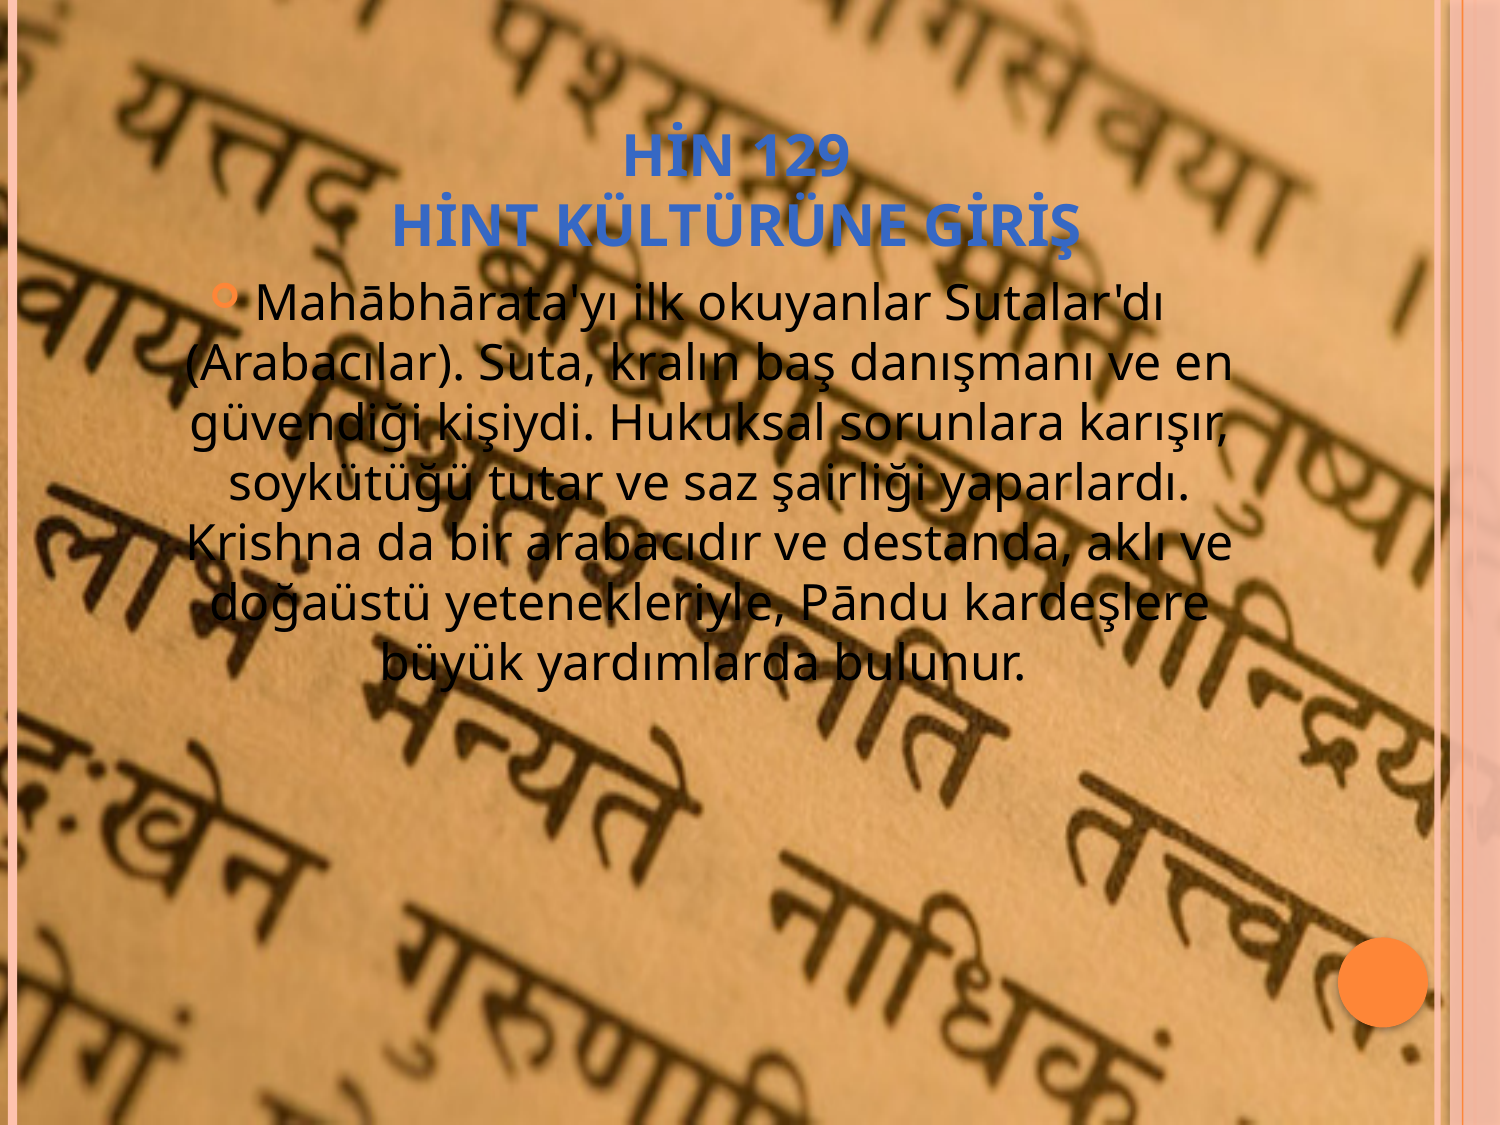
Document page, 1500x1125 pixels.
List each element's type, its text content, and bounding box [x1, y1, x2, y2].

picture [18, 0, 1434, 1125]
text_box [100, 90, 1326, 278]
list Mahābhārata'yı ilk okuyanlar Sutalar'dı (Arabacılar). Suta, kralın baş danışmanı ve en güvendiği kişiydi. Hukuksal sorunlara karışır, soykütüğü tutar ve saz şairliği yaparlardı. Krishna da bir arabacıdır ve destanda, aklı ve doğaüstü yetenekleriyle, Pāndu kardeşlere büyük yardımlarda bulunur. [75, 262, 1300, 1062]
title HİN 129 HİNT KÜLTÜRÜNE GİRİŞ [123, 78, 1349, 266]
picture [0, 0, 7, 1125]
picture [1441, 0, 1449, 1125]
